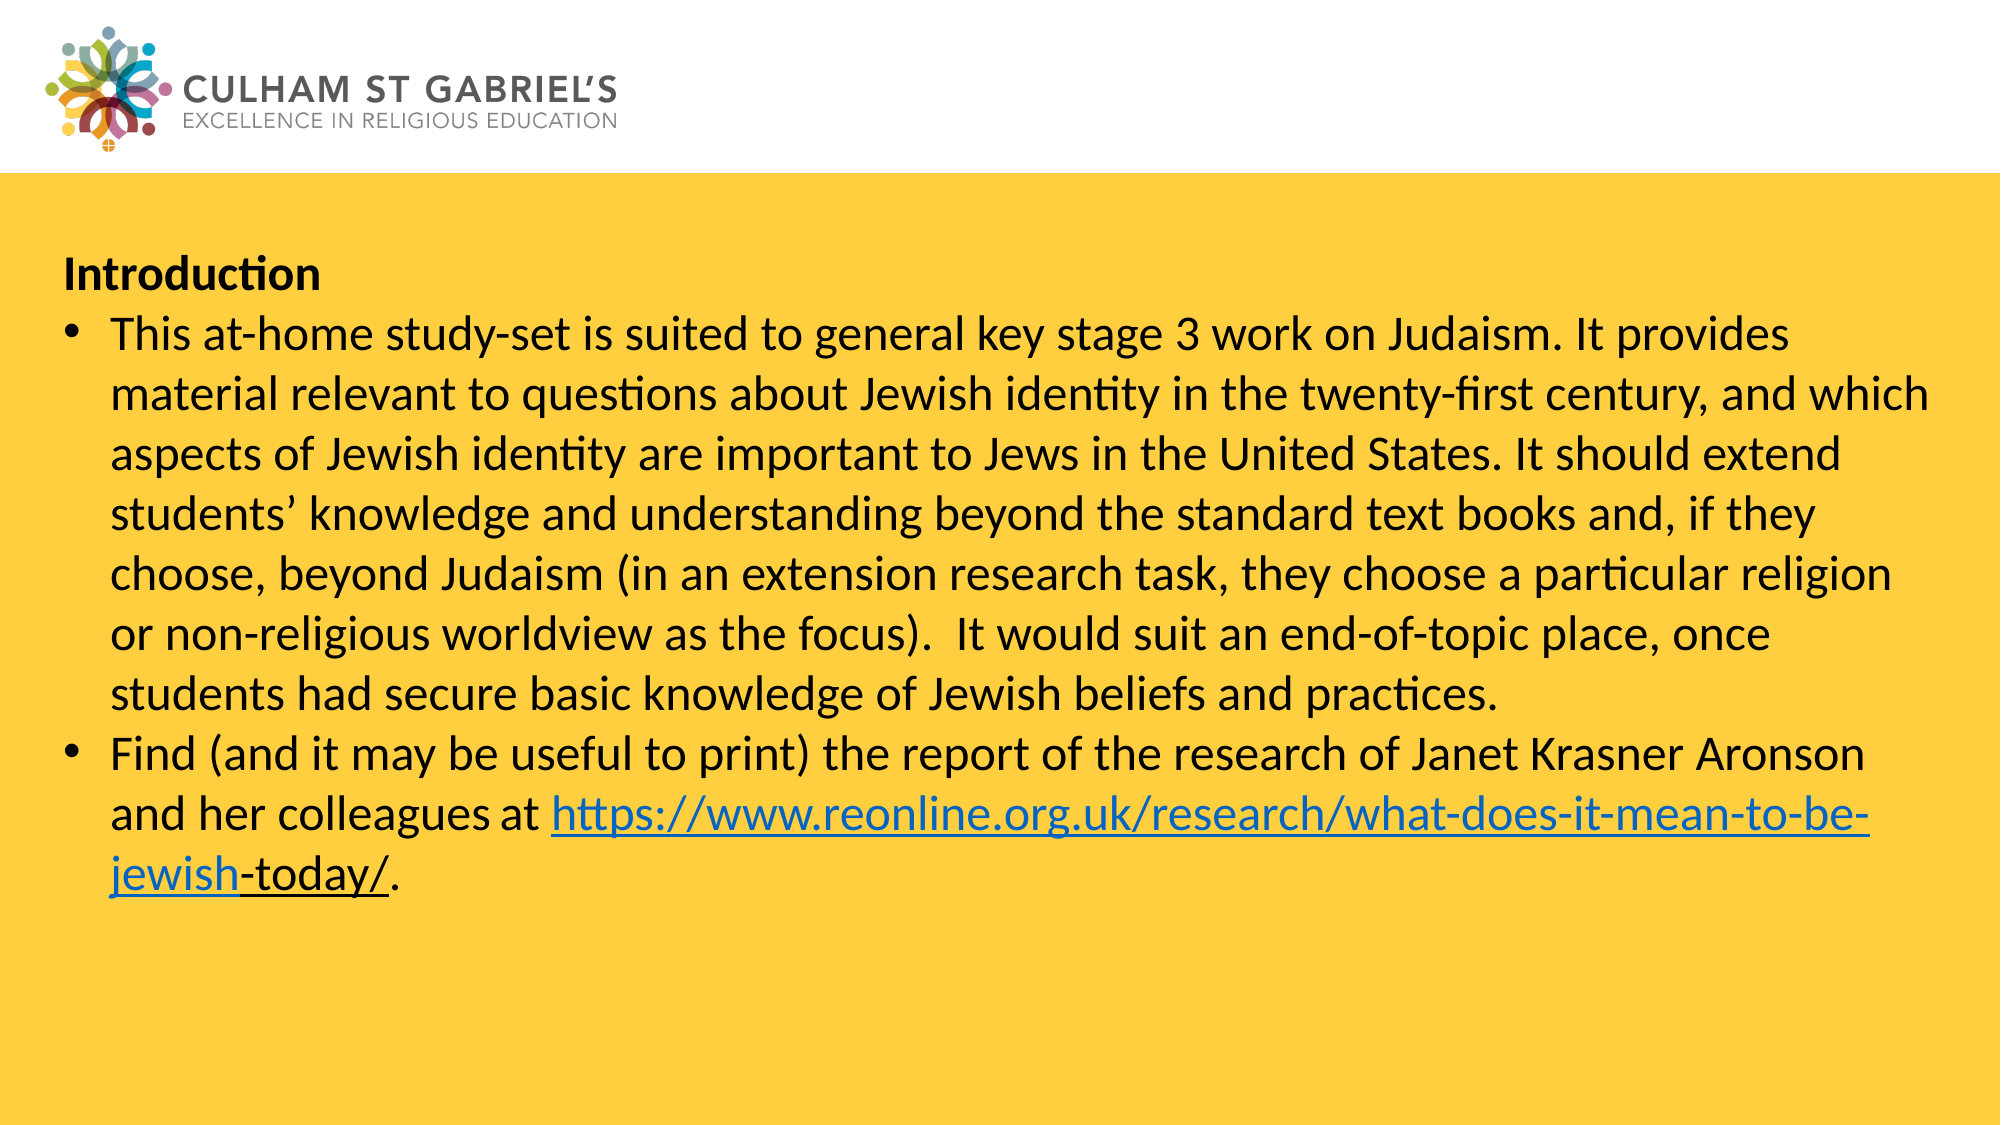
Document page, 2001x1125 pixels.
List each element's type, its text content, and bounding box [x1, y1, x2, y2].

text_box Introduction This at-home study-set is suited to general key stage 3 work on Judaism. It provides material relevant to questions about Jewish identity in the twenty-first century, and which aspects of Jewish identity are important to Jews in the United States. It should extend students’ knowledge and understanding beyond the standard text books and, if they choose, beyond Judaism (in an extension research task, they choose a particular religion or non-religious worldview as the focus). It would suit an end-of-topic place, once students had secure basic knowledge of Jewish beliefs and practices. Find (and it may be useful to print) the report of the research of Janet Krasner Aronson and her colleagues at https://www.reonline.org.uk/research/what-does-it-mean-to-be-jewish-today/. [48, 233, 1960, 953]
picture [40, 21, 621, 157]
